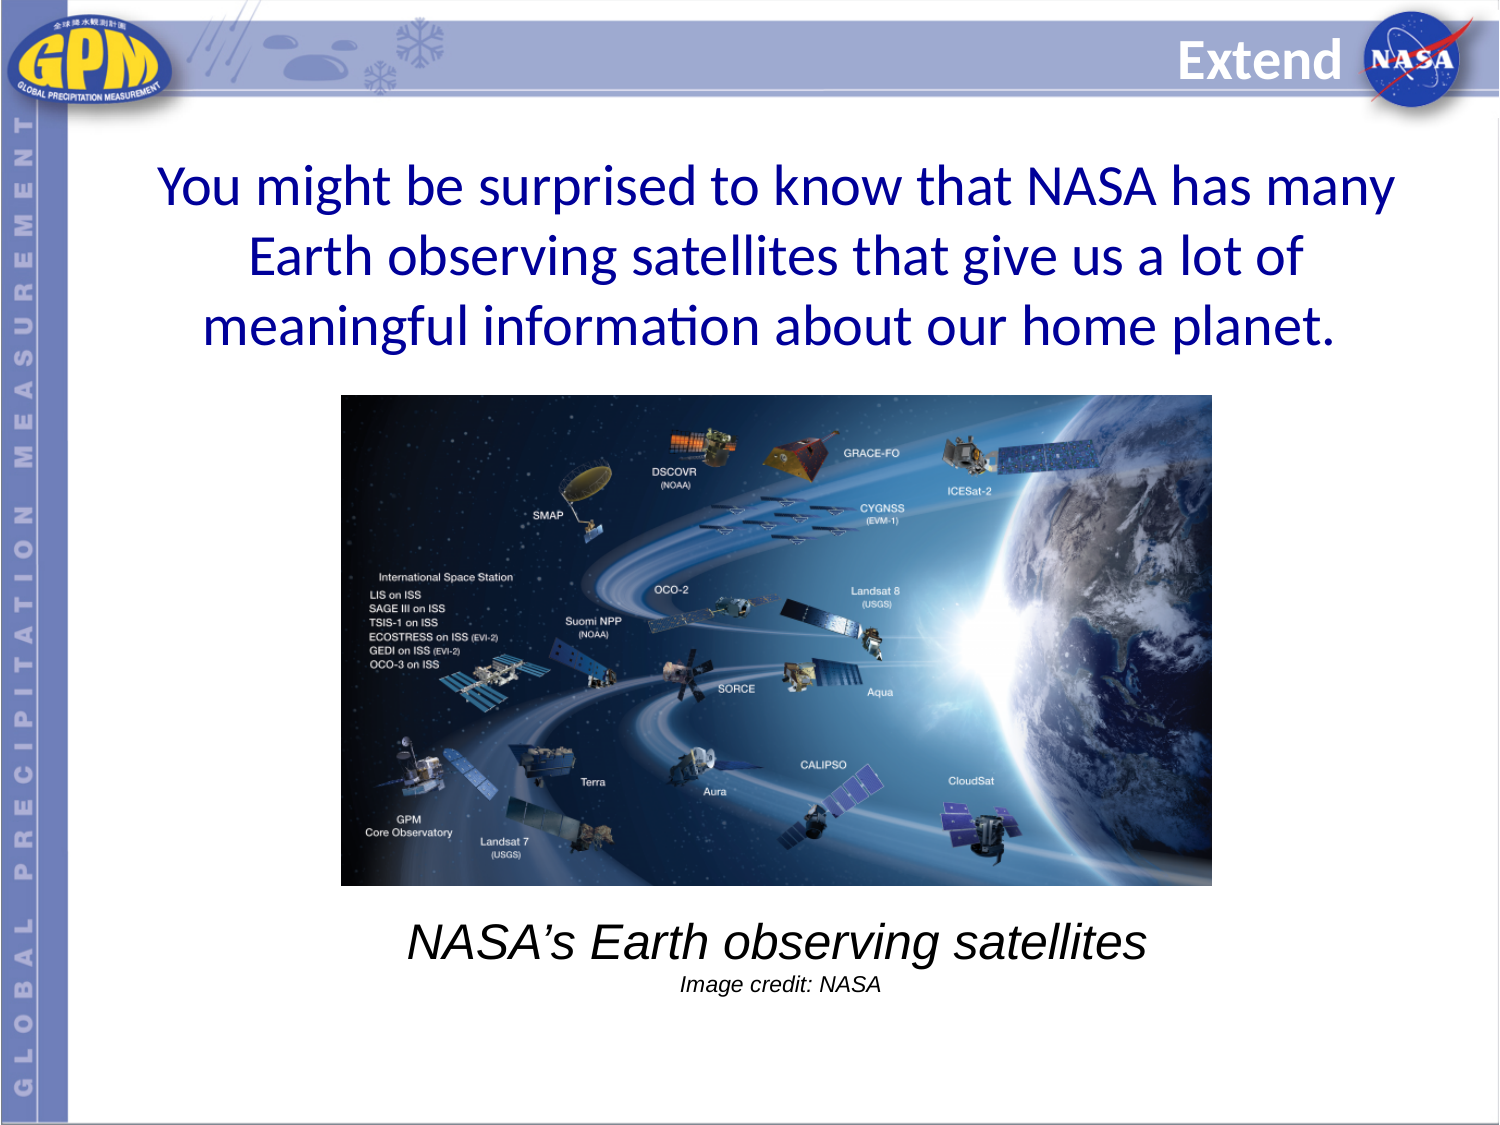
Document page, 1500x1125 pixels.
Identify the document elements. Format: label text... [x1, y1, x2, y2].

text_box NASA’s Earth observing satellites Image credit: NASA [391, 901, 1164, 1005]
title Extend [533, 15, 1360, 98]
picture [1, 0, 1499, 1125]
list You might be surprised to know that NASA has many Earth observing satellites that give us a lot of meaningful information about our home planet. [101, 139, 1452, 908]
